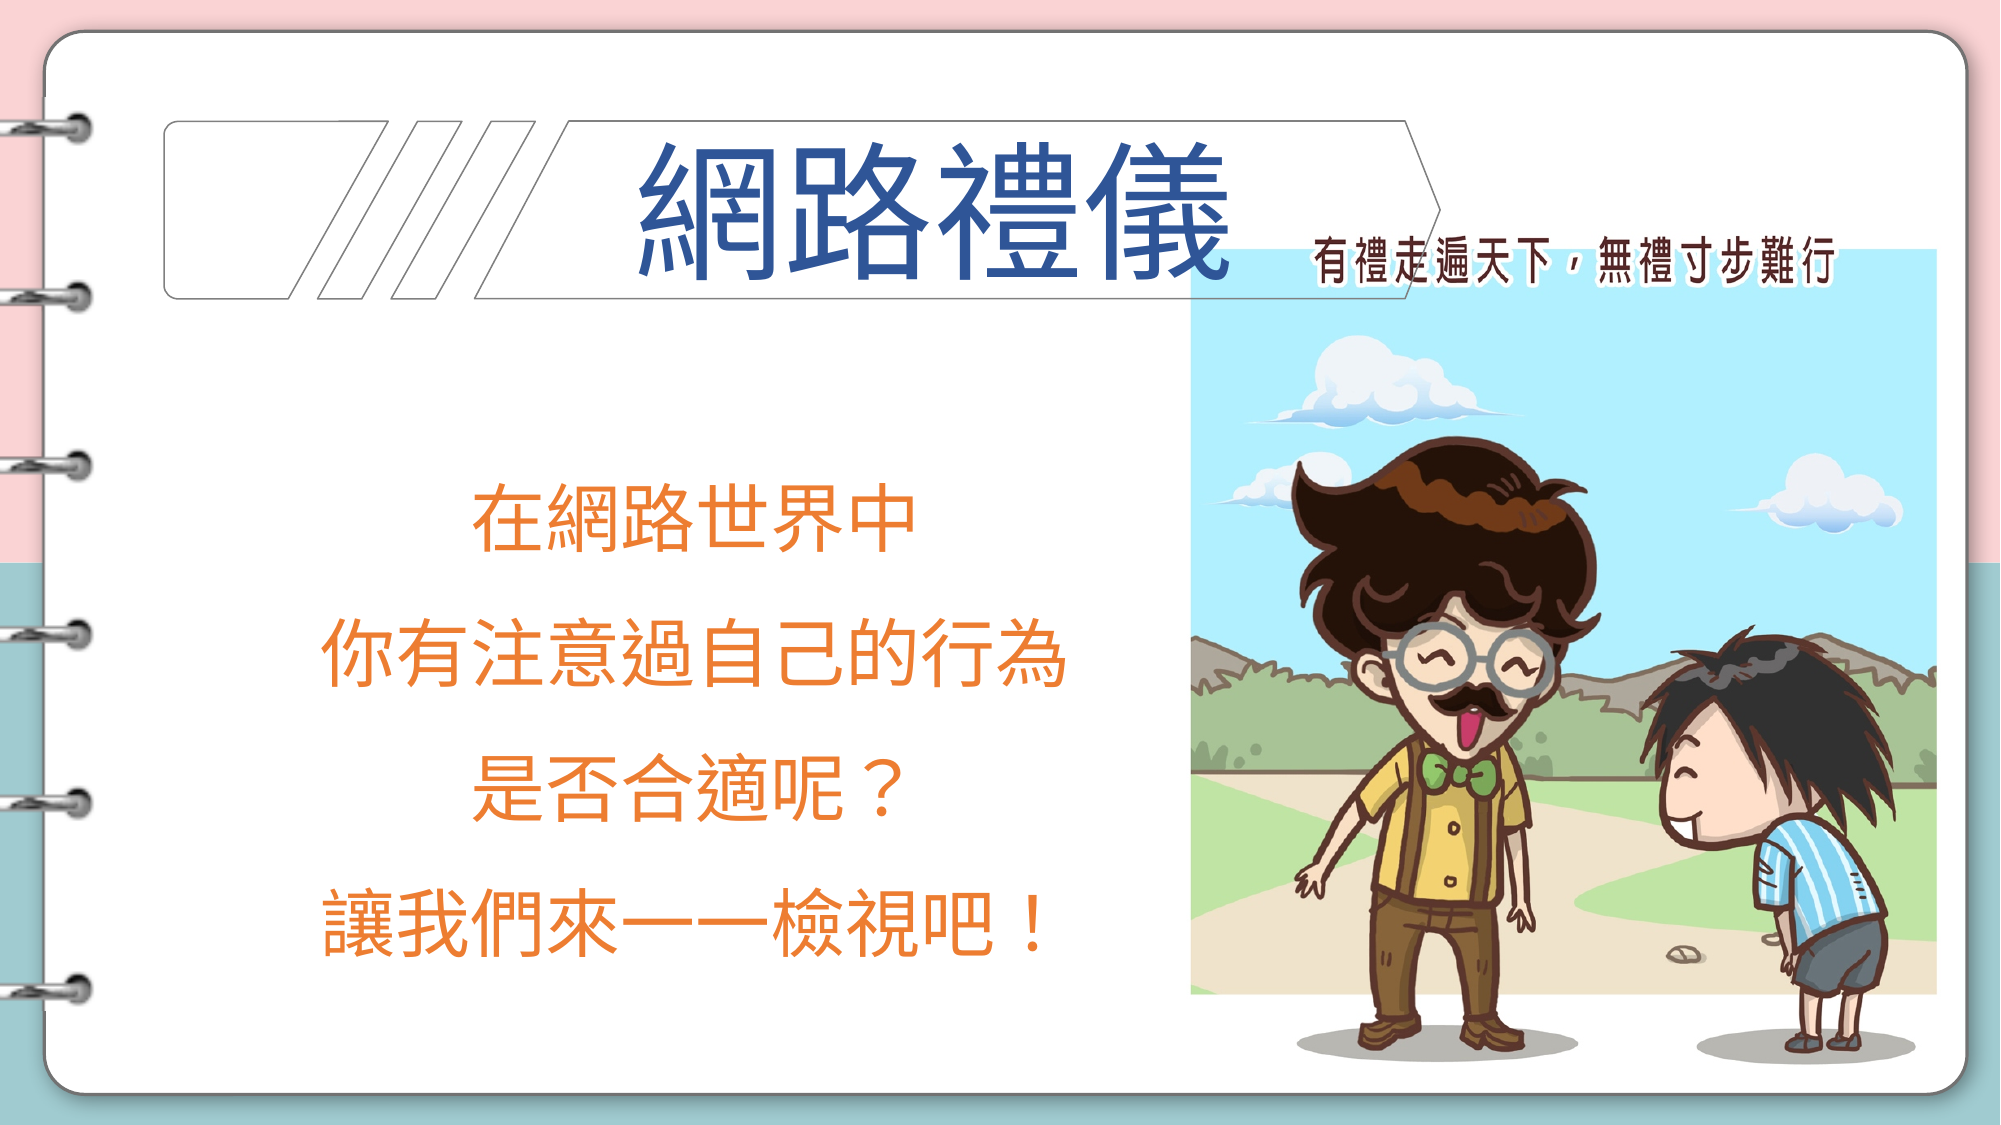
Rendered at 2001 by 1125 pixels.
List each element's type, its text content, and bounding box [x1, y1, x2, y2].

picture [1180, 218, 1944, 1076]
text_box 在網路世界中 你有注意過自己的行為 是否合適呢？ 讓我們來一一檢視吧！ [97, 418, 1180, 974]
picture [0, 97, 485, 1011]
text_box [163, 111, 1441, 309]
